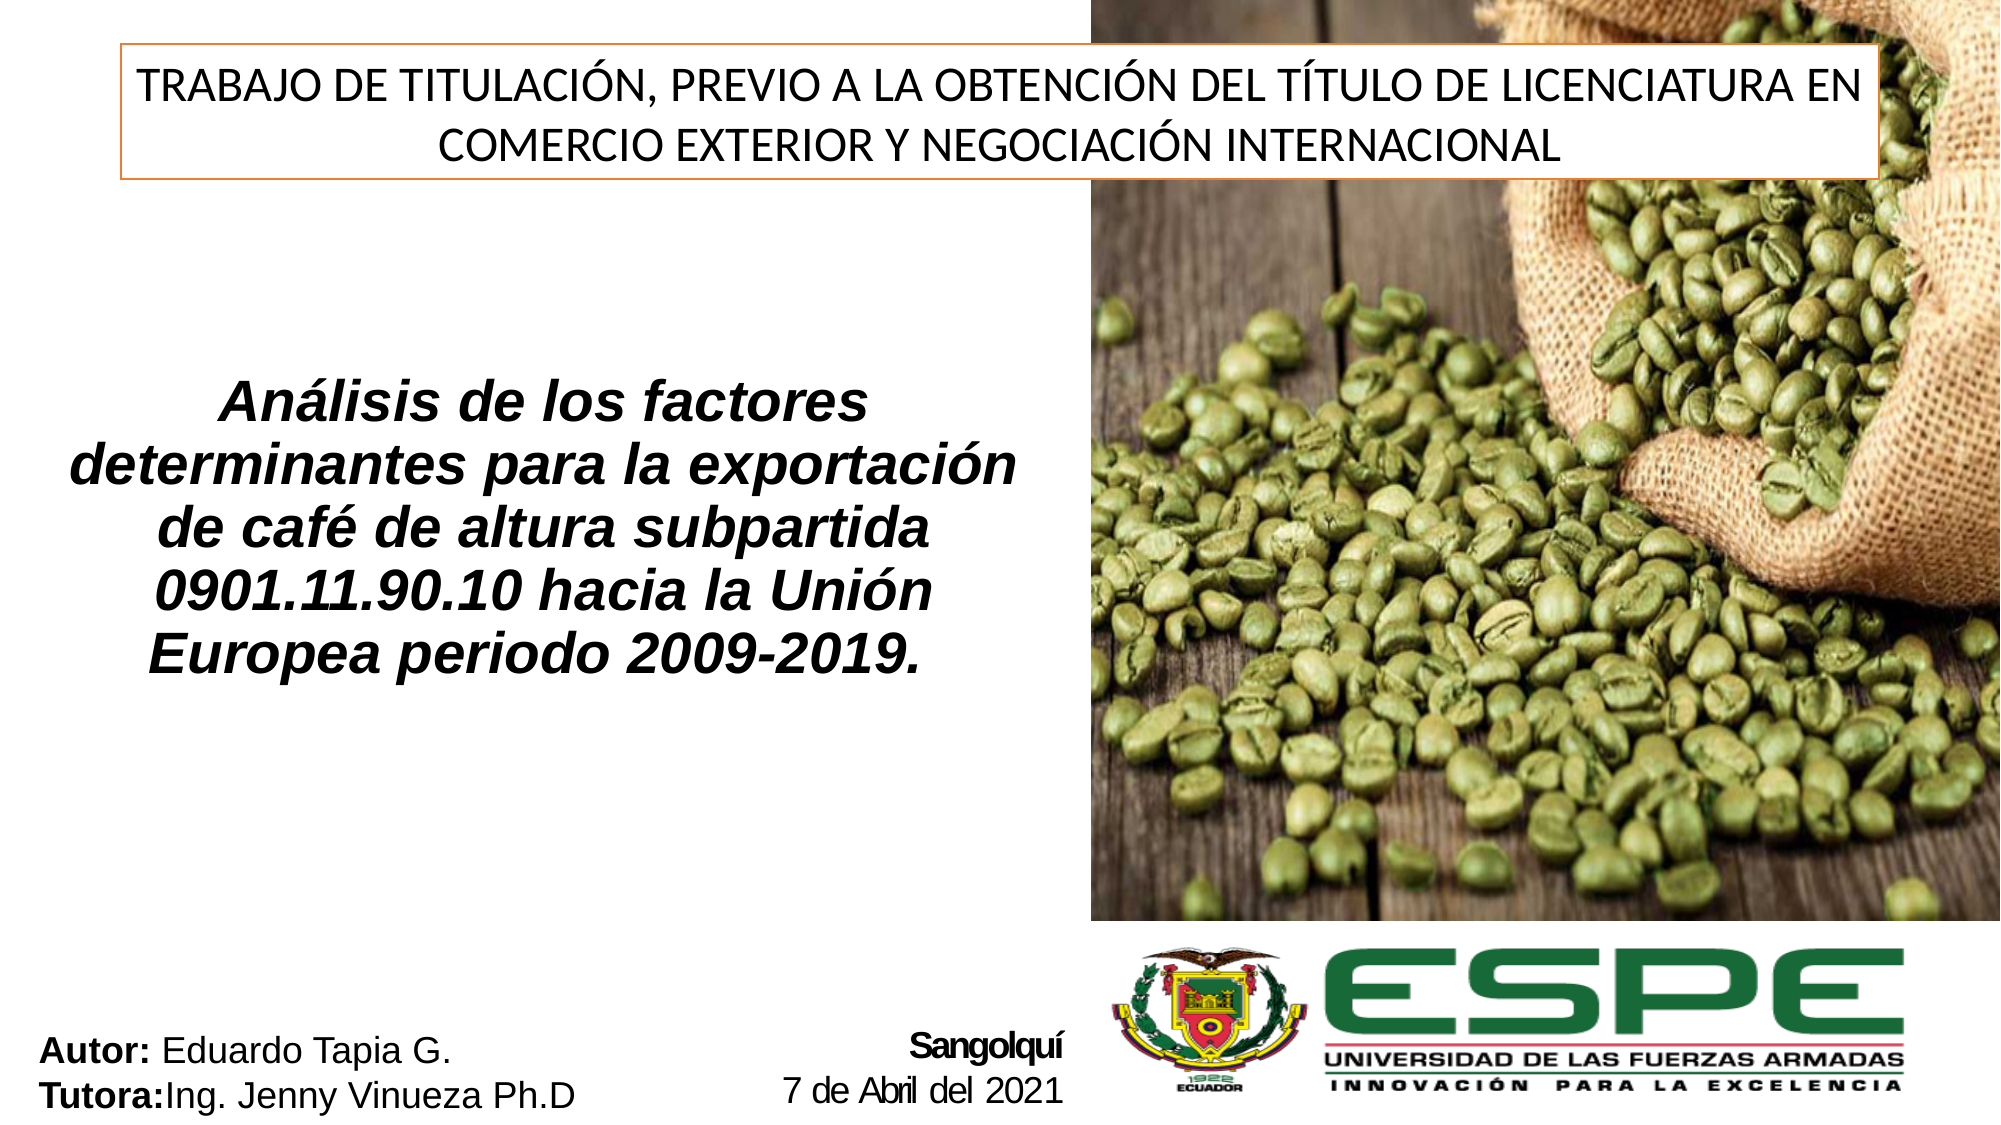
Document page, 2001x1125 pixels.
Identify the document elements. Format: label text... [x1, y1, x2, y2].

text_box Autor: Eduardo Tapia G. Tutora:Ing. Jenny Vinueza Ph.D [23, 1018, 613, 1124]
title Análisis de los factores determinantes para la exportación de café de altura subpartida 0901.11.90.10 hacia la Unión Europea periodo 2009-2019. [23, 76, 1066, 694]
text_box TRABAJO DE TITULACIÓN, PREVIO A LA OBTENCIÓN DEL TÍTULO DE LICENCIATURA EN COMERCIO EXTERIOR Y NEGOCIACIÓN INTERNACIONAL [120, 43, 1091, 180]
text_box Sangolquí 7 de Abril del 2021 [718, 1018, 1065, 1112]
picture [1065, 0, 2000, 1125]
